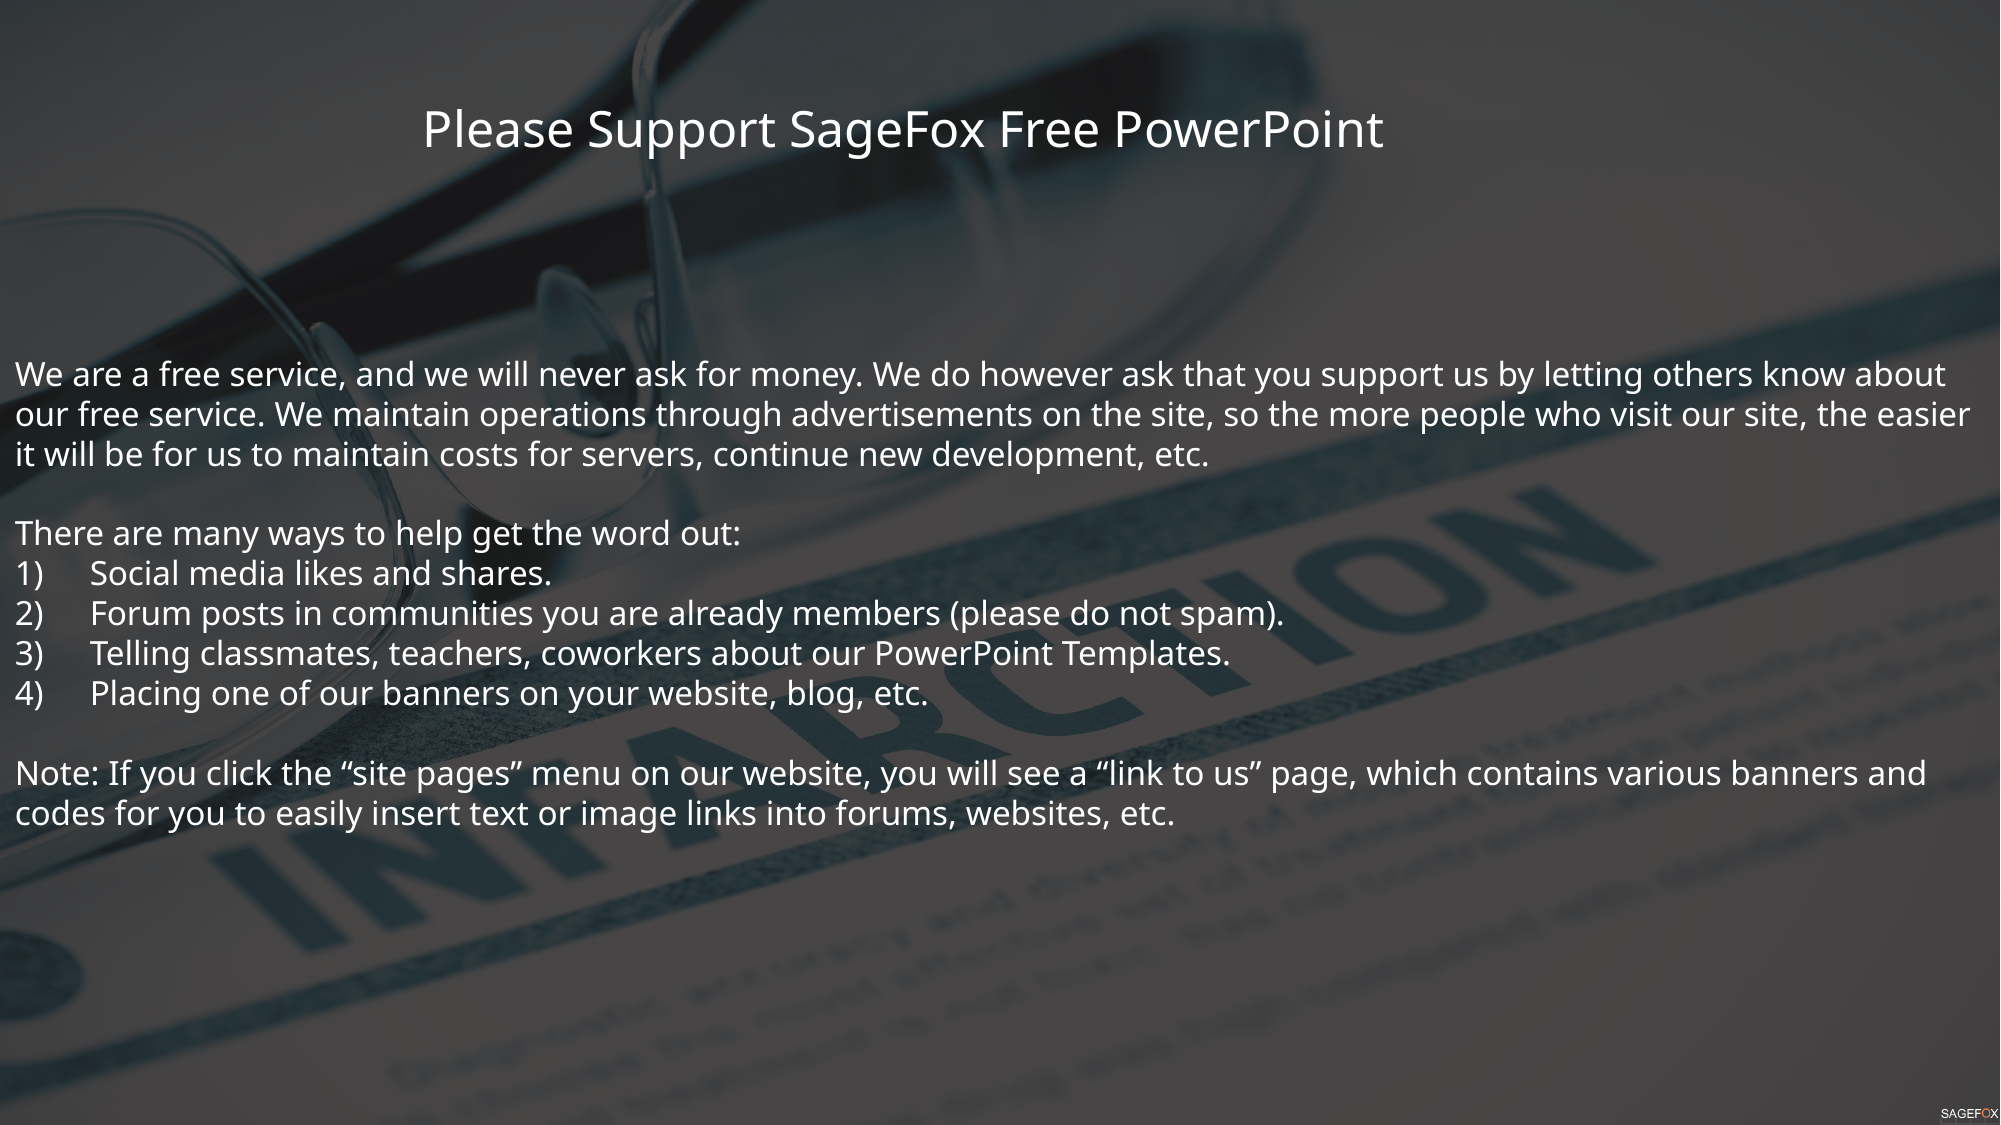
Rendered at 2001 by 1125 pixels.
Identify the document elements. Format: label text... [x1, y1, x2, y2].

title Please Support SageFox Free PowerPoint [363, 72, 1444, 190]
text_box We are a free service, and we will never ask for money. We do however ask that you support us by letting others know about our free service. We maintain operations through advertisements on the site, so the more people who visit our site, the easier it will be for us to maintain costs for servers, continue new development, etc. There are many ways to help get the word out: Social media likes and shares. Forum posts in communities you are already members (please do not spam). Telling classmates, teachers, coworkers about our PowerPoint Templates. Placing one of our banners on your website, blog, etc. Note: If you click the “site pages” menu on our website, you will see a “link to us” page, which contains various banners and codes for you to easily insert text or image links into forums, websites, etc. [0, 0, 2000, 1125]
